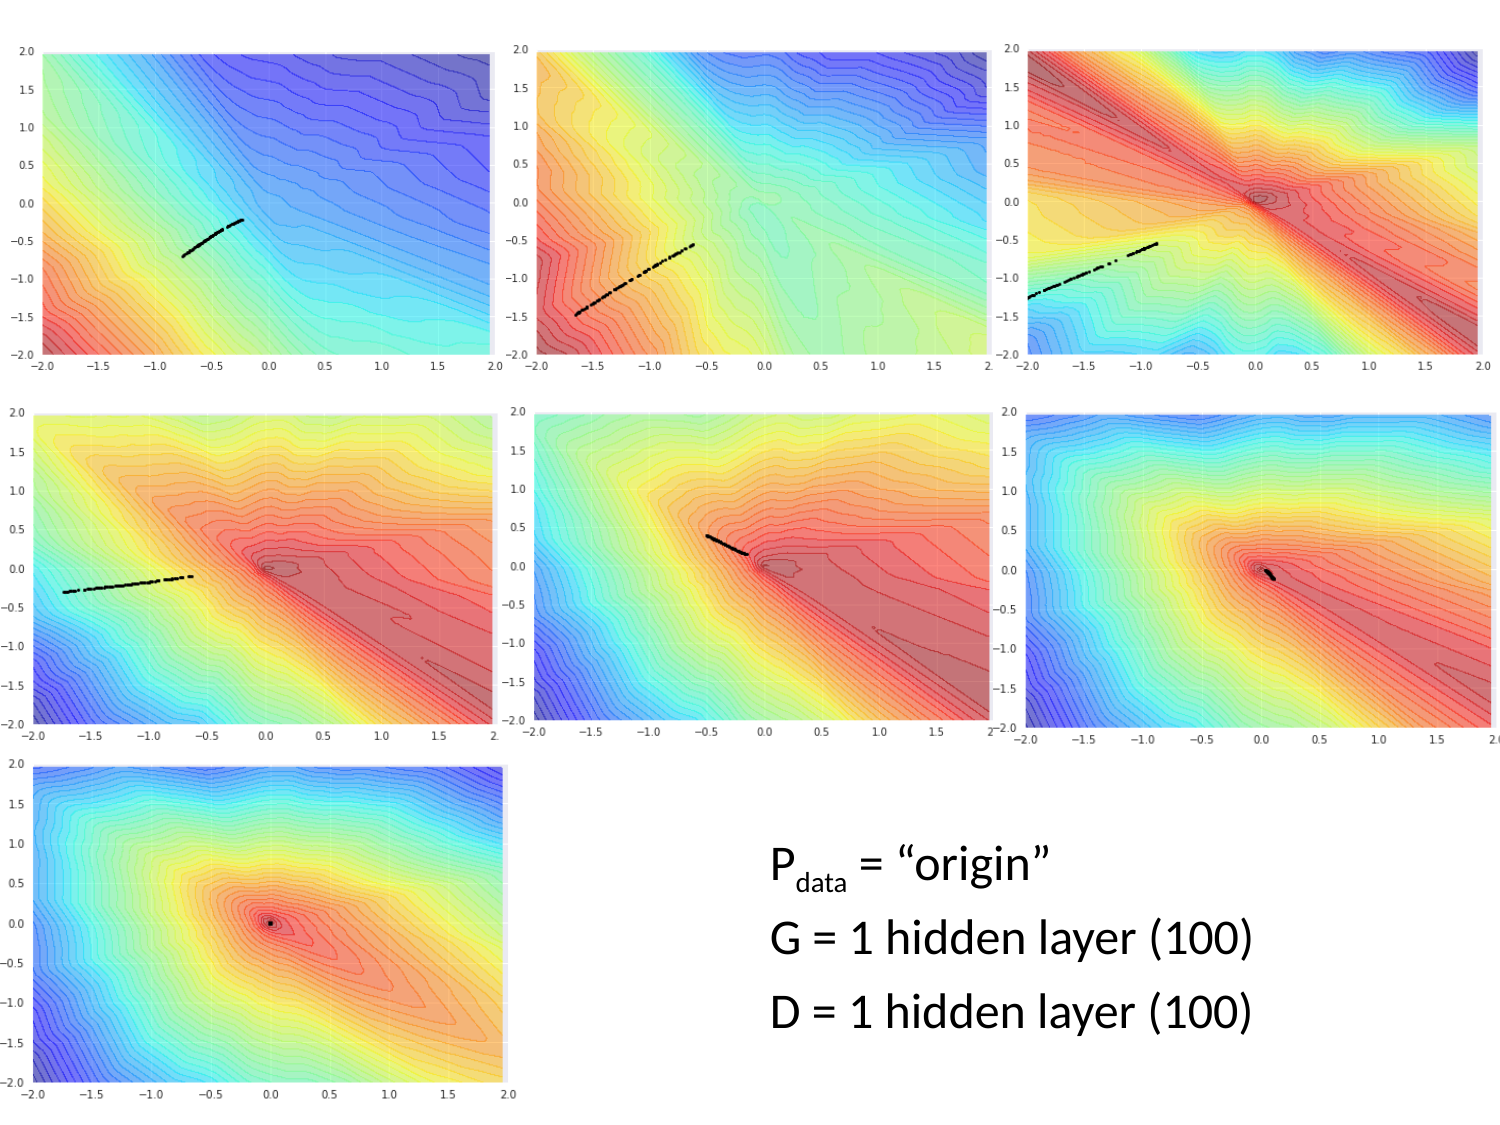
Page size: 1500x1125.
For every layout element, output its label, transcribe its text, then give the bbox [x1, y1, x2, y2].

picture [6, 38, 1493, 375]
text_box Pdata = “origin” [755, 822, 1090, 897]
picture [0, 402, 1500, 751]
text_box G = 1 hidden layer (100) [755, 897, 1270, 971]
text_box D = 1 hidden layer (100) [755, 971, 1270, 1047]
picture [0, 754, 524, 1106]
